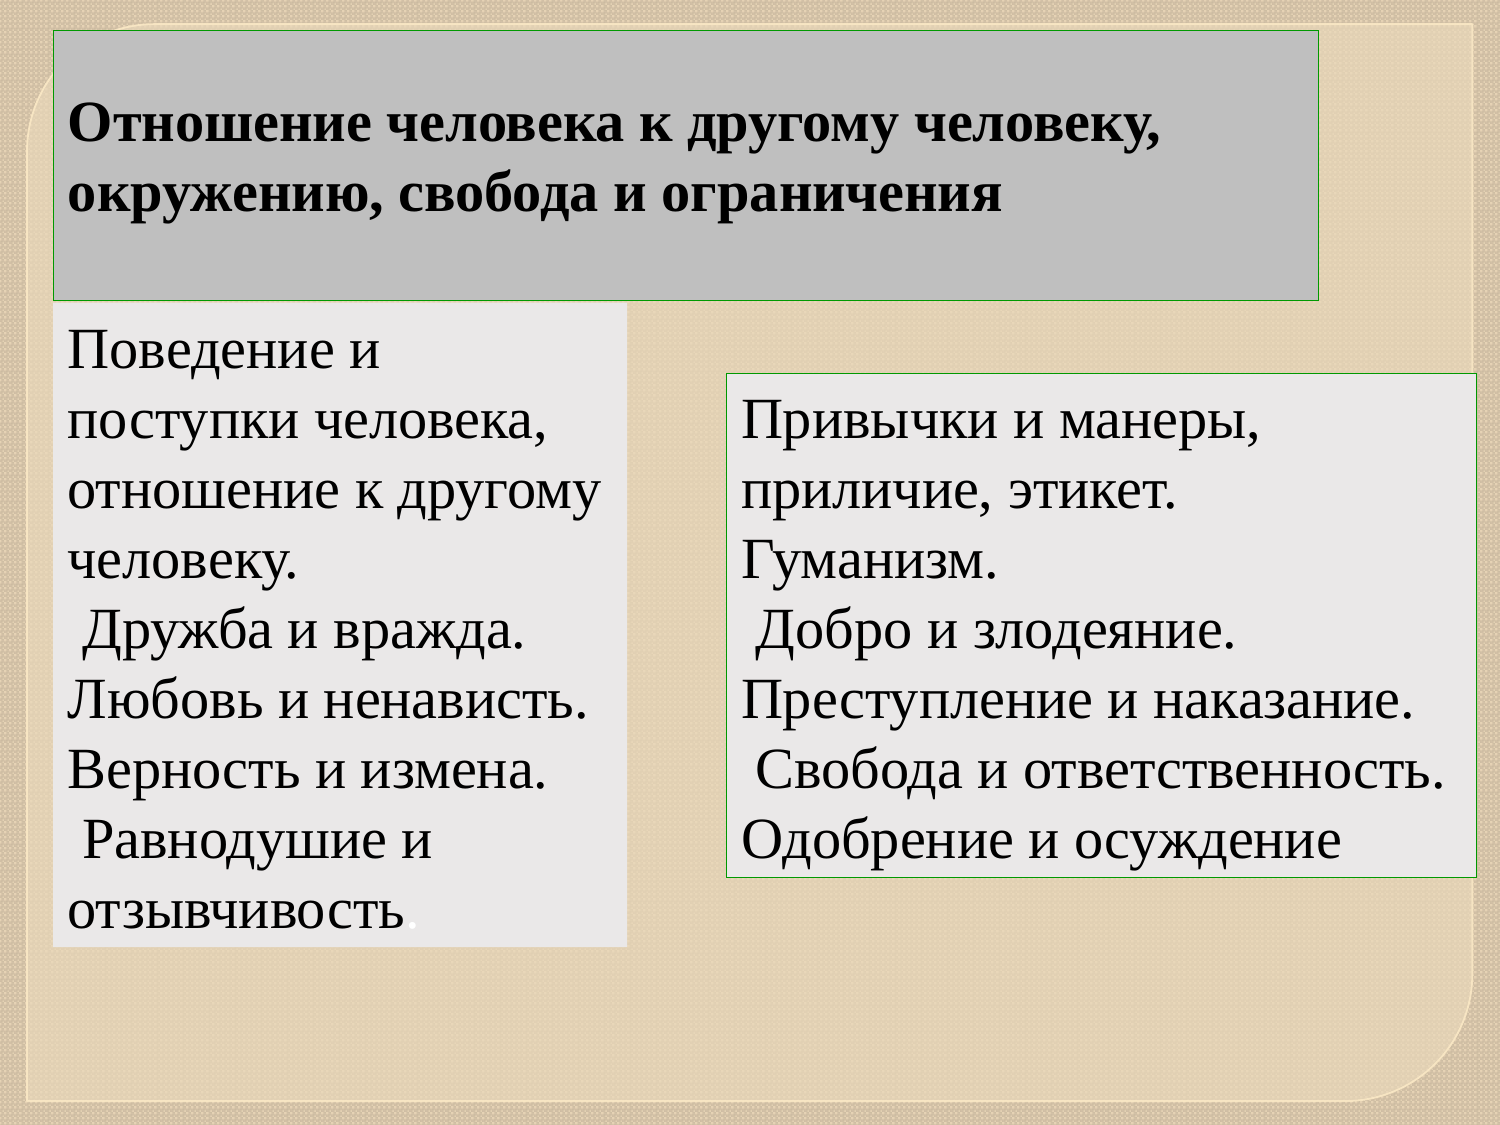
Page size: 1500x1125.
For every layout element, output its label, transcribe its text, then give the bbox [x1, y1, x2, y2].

text_box Поведение и поступки человека, отношение к другому человеку. Дружба и вражда. Любовь и ненависть. Верность и измена. Равнодушие и отзывчивость. [53, 302, 628, 948]
text_box Привычки и манеры, приличие, этикет. Гуманизм. Добро и злодеяние. Преступление и наказание. Свобода и ответственность. Одобрение и осуждение [726, 373, 1477, 878]
text_box Отношение человека к другому человеку, окружению, свобода и ограничения [53, 30, 1319, 301]
